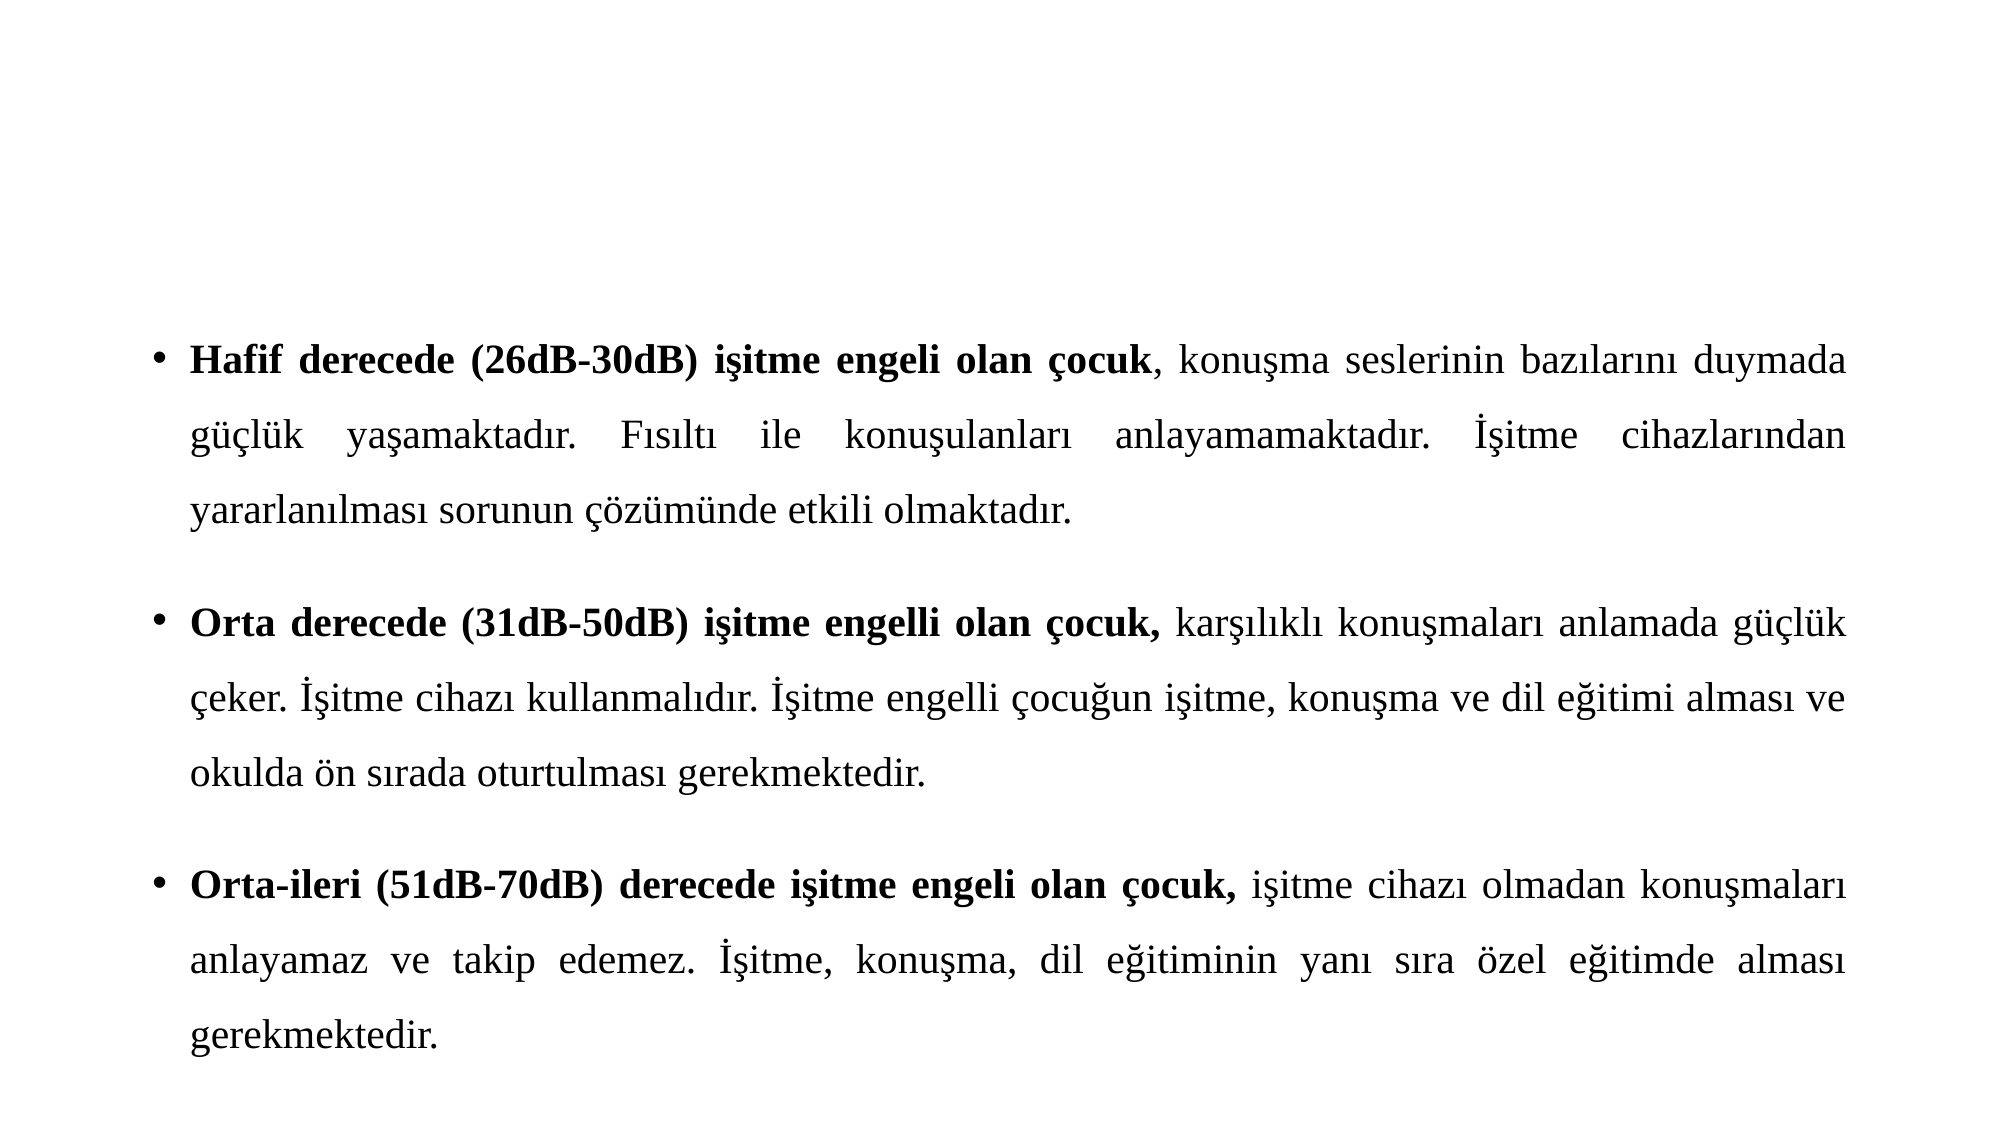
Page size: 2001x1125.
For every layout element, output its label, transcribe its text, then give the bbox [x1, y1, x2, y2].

list Hafif derecede (26dB-30dB) işitme engeli olan çocuk, konuşma seslerinin bazılarını duymada güçlük yaşamaktadır. Fısıltı ile konuşulanları anlayamamaktadır. İşitme cihazlarından yararlanılması sorunun çözümünde etkili olmaktadır. Orta derecede (31dB-50dB) işitme engelli olan çocuk, karşılıklı konuşmaları anlamada güçlük çeker. İşitme cihazı kullanmalıdır. İşitme engelli çocuğun işitme, konuşma ve dil eğitimi alması ve okulda ön sırada oturtulması gerekmektedir. Orta-ileri (51dB-70dB) derecede işitme engeli olan çocuk, işitme cihazı olmadan konuşmaları anlayamaz ve takip edemez. İşitme, konuşma, dil eğitiminin yanı sıra özel eğitimde alması gerekmektedir. [137, 299, 1863, 1103]
